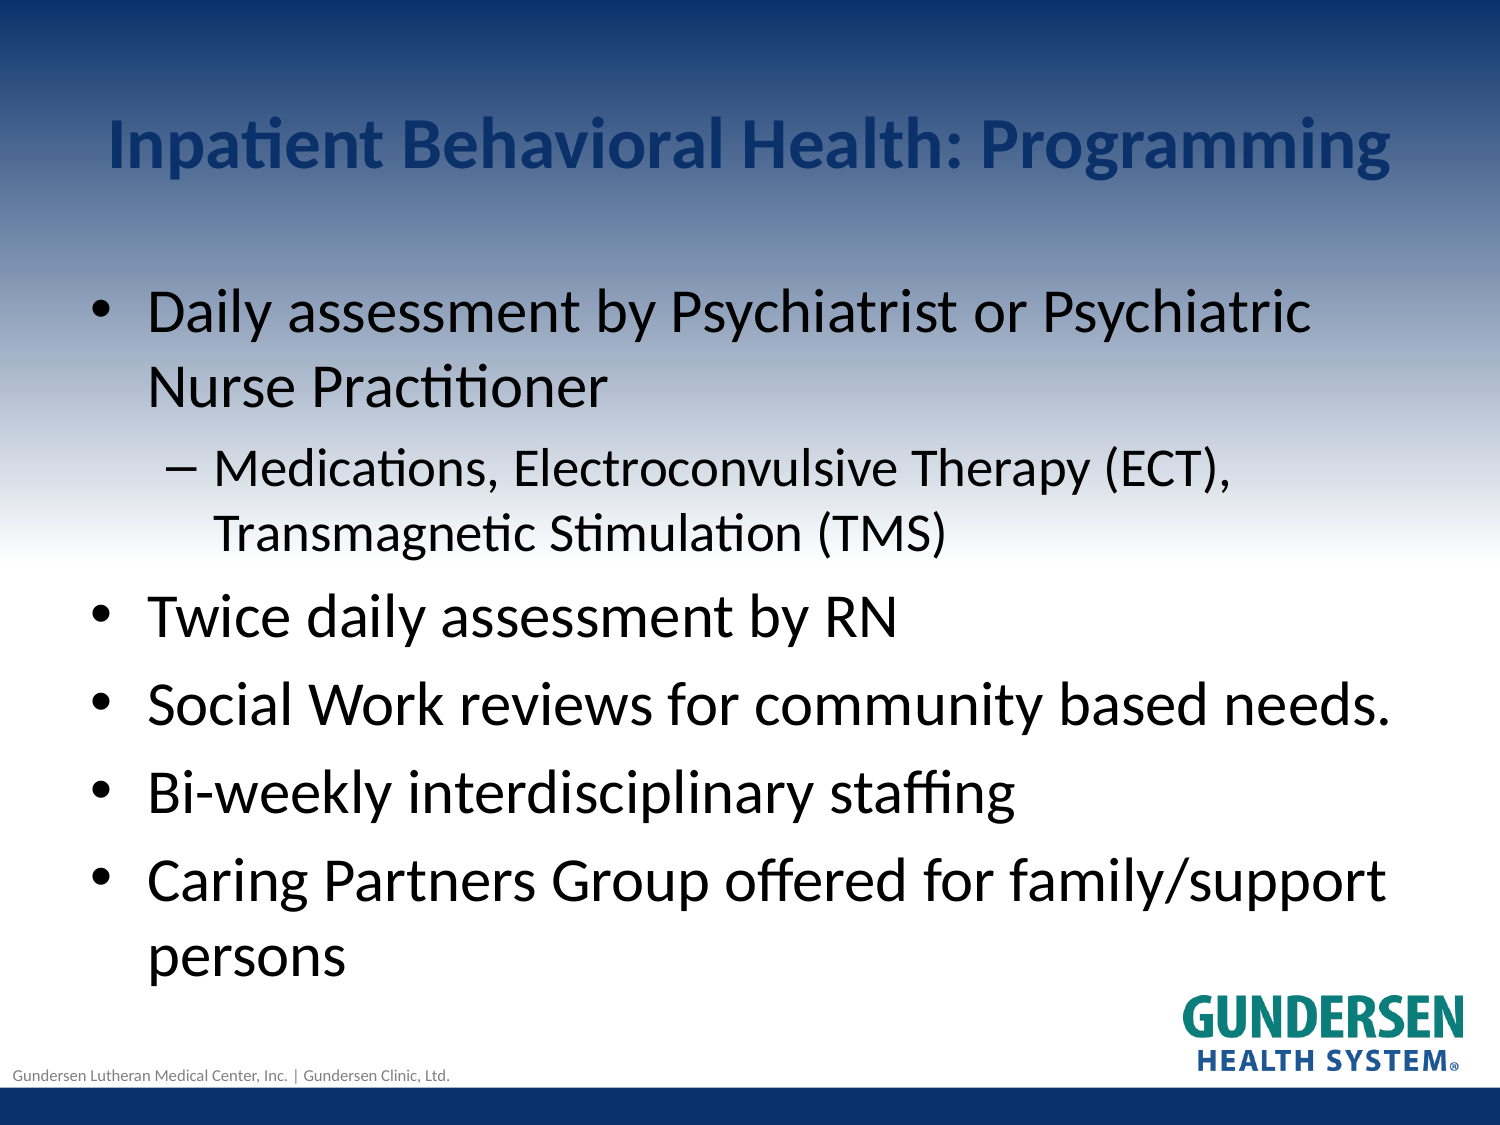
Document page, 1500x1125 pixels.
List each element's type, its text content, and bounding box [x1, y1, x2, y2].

list Daily assessment by Psychiatrist or Psychiatric Nurse Practitioner Medications, Electroconvulsive Therapy (ECT), Transmagnetic Stimulation (TMS) Twice daily assessment by RN Social Work reviews for community based needs. Bi-weekly interdisciplinary staffing Caring Partners Group offered for family/support persons [75, 262, 1425, 1005]
title Inpatient Behavioral Health: Programming [75, 45, 1425, 233]
picture [1183, 995, 1463, 1071]
